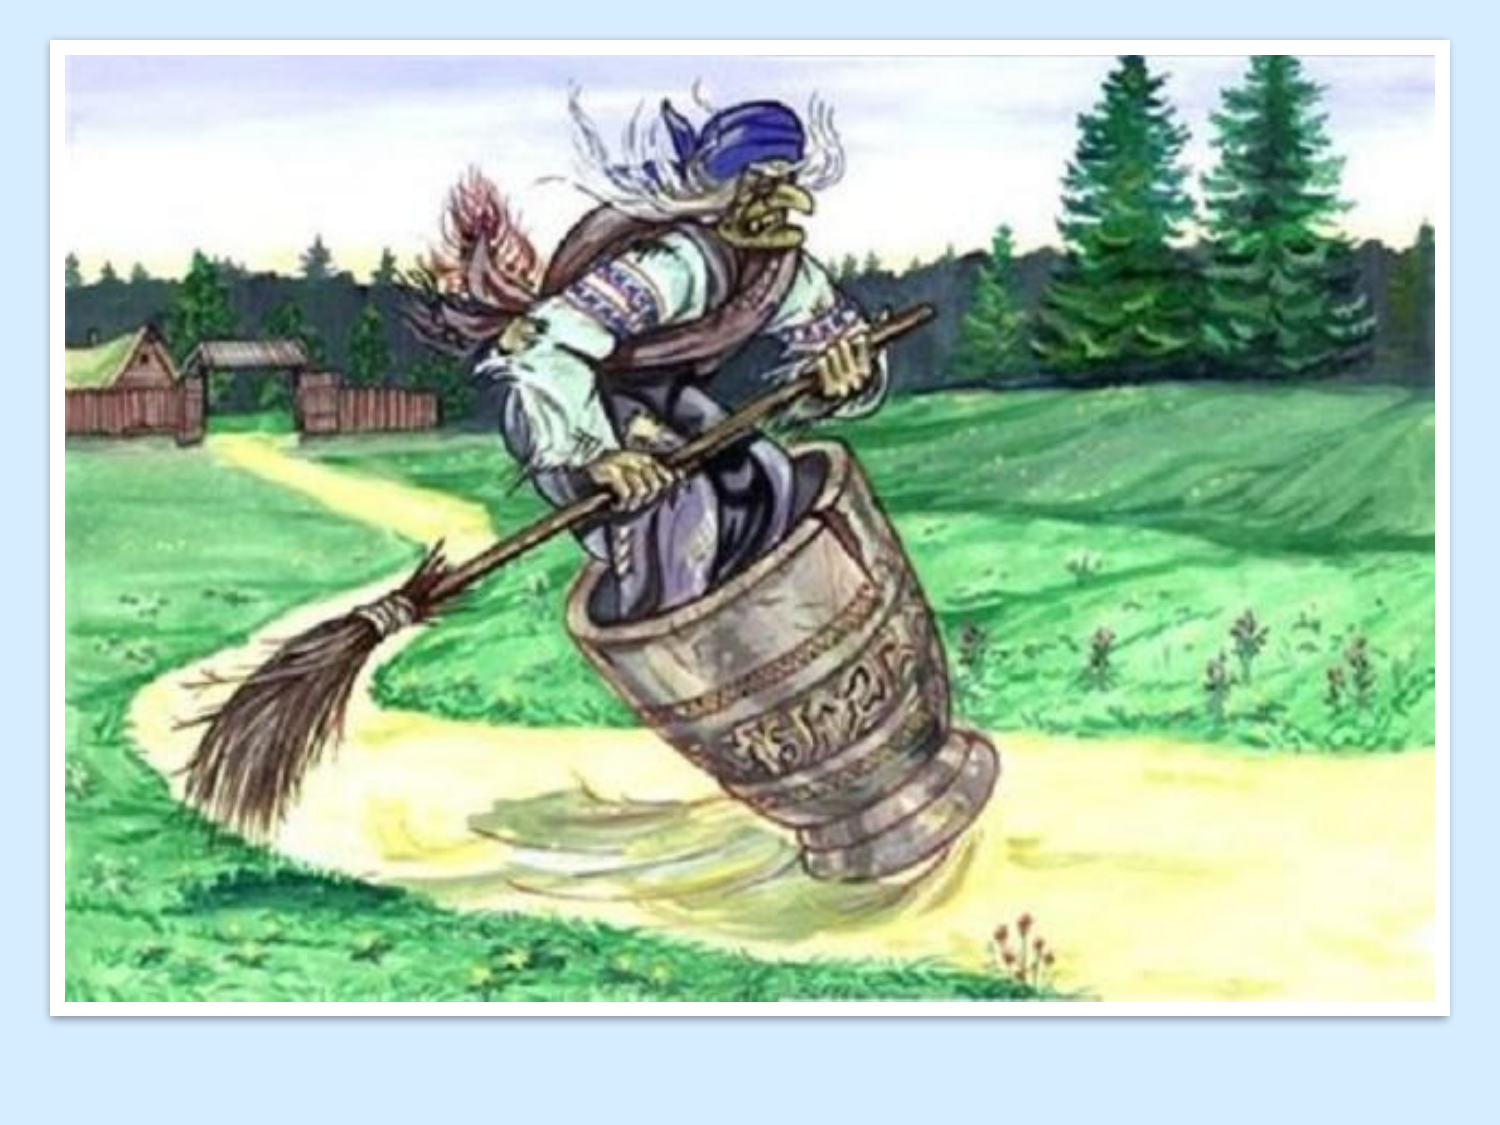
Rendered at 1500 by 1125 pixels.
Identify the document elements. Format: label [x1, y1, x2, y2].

picture [64, 54, 1436, 1002]
